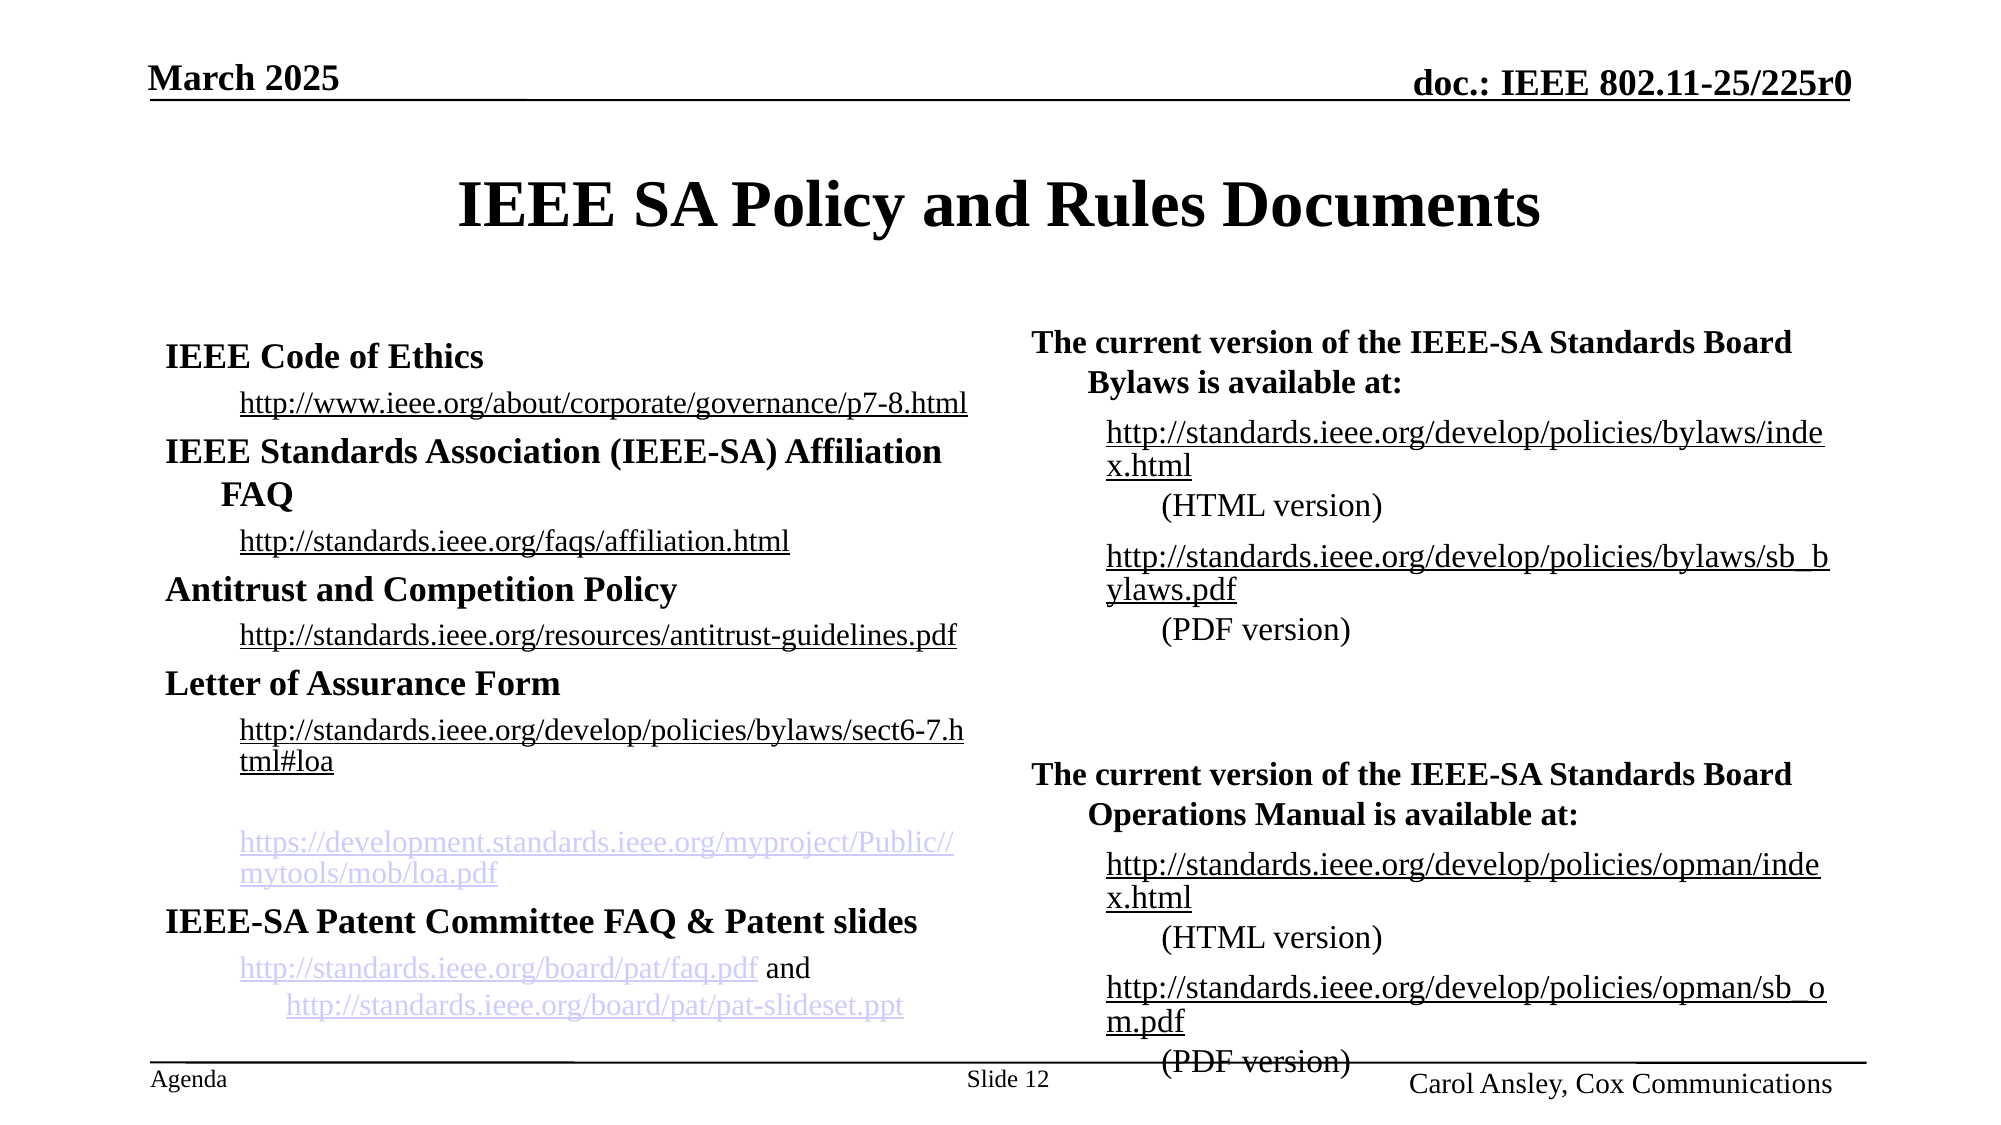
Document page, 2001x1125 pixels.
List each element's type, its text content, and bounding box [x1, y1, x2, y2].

title IEEE SA Policy and Rules Documents [149, 112, 1850, 288]
list The current version of the IEEE-SA Standards Board Bylaws is available at: http://standards.ieee.org/develop/policies/bylaws/index.html (HTML version) http://standards.ieee.org/develop/policies/bylaws/sb_bylaws.pdf (PDF version) The current version of the IEEE-SA Standards Board Operations Manual is available at: http://standards.ieee.org/develop/policies/opman/index.html (HTML version) http://standards.ieee.org/develop/policies/opman/sb_om.pdf (PDF version) [1016, 312, 1850, 1000]
list IEEE Code of Ethics http://www.ieee.org/about/corporate/governance/p7-8.html IEEE Standards Association (IEEE-SA) Affiliation FAQ http://standards.ieee.org/faqs/affiliation.html Antitrust and Competition Policy http://standards.ieee.org/resources/antitrust-guidelines.pdf Letter of Assurance Form http://standards.ieee.org/develop/policies/bylaws/sect6-7.html#loa https://development.standards.ieee.org/myproject/Public//mytools/mob/loa.pdf IEEE-SA Patent Committee FAQ & Patent slides http://standards.ieee.org/board/pat/faq.pdf and http://standards.ieee.org/board/pat/pat-slideset.ppt [149, 324, 984, 1000]
slide_number Slide 12 [950, 1061, 1067, 1123]
